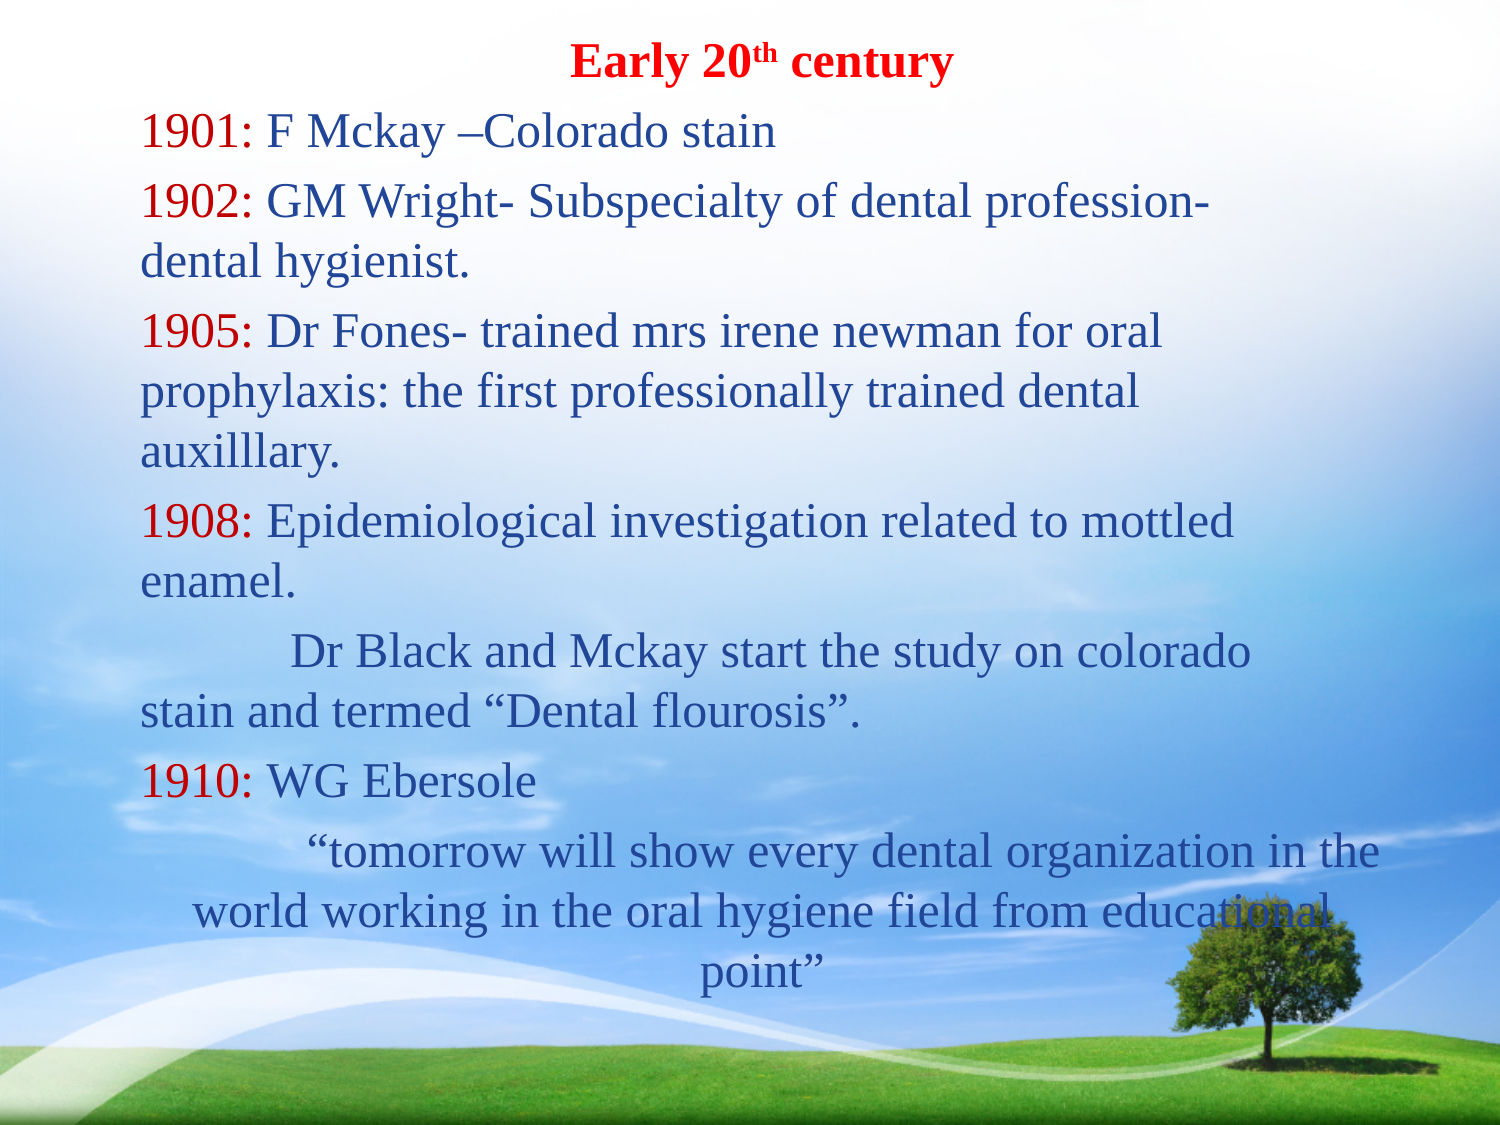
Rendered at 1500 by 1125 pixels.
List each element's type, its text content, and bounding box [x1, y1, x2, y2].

list Early 20th century 1901: F Mckay –Colorado stain 1902: GM Wright- Subspecialty of dental profession- dental hygienist. 1905: Dr Fones- trained mrs irene newman for oral prophylaxis: the first professionally trained dental auxilllary. 1908: Epidemiological investigation related to mottled enamel. Dr Black and Mckay start the study on colorado stain and termed “Dental flourosis”. 1910: WG Ebersole “tomorrow will show every dental organization in the world working in the oral hygiene field from educational point” [124, 351, 1401, 1076]
picture [0, 0, 1500, 1125]
